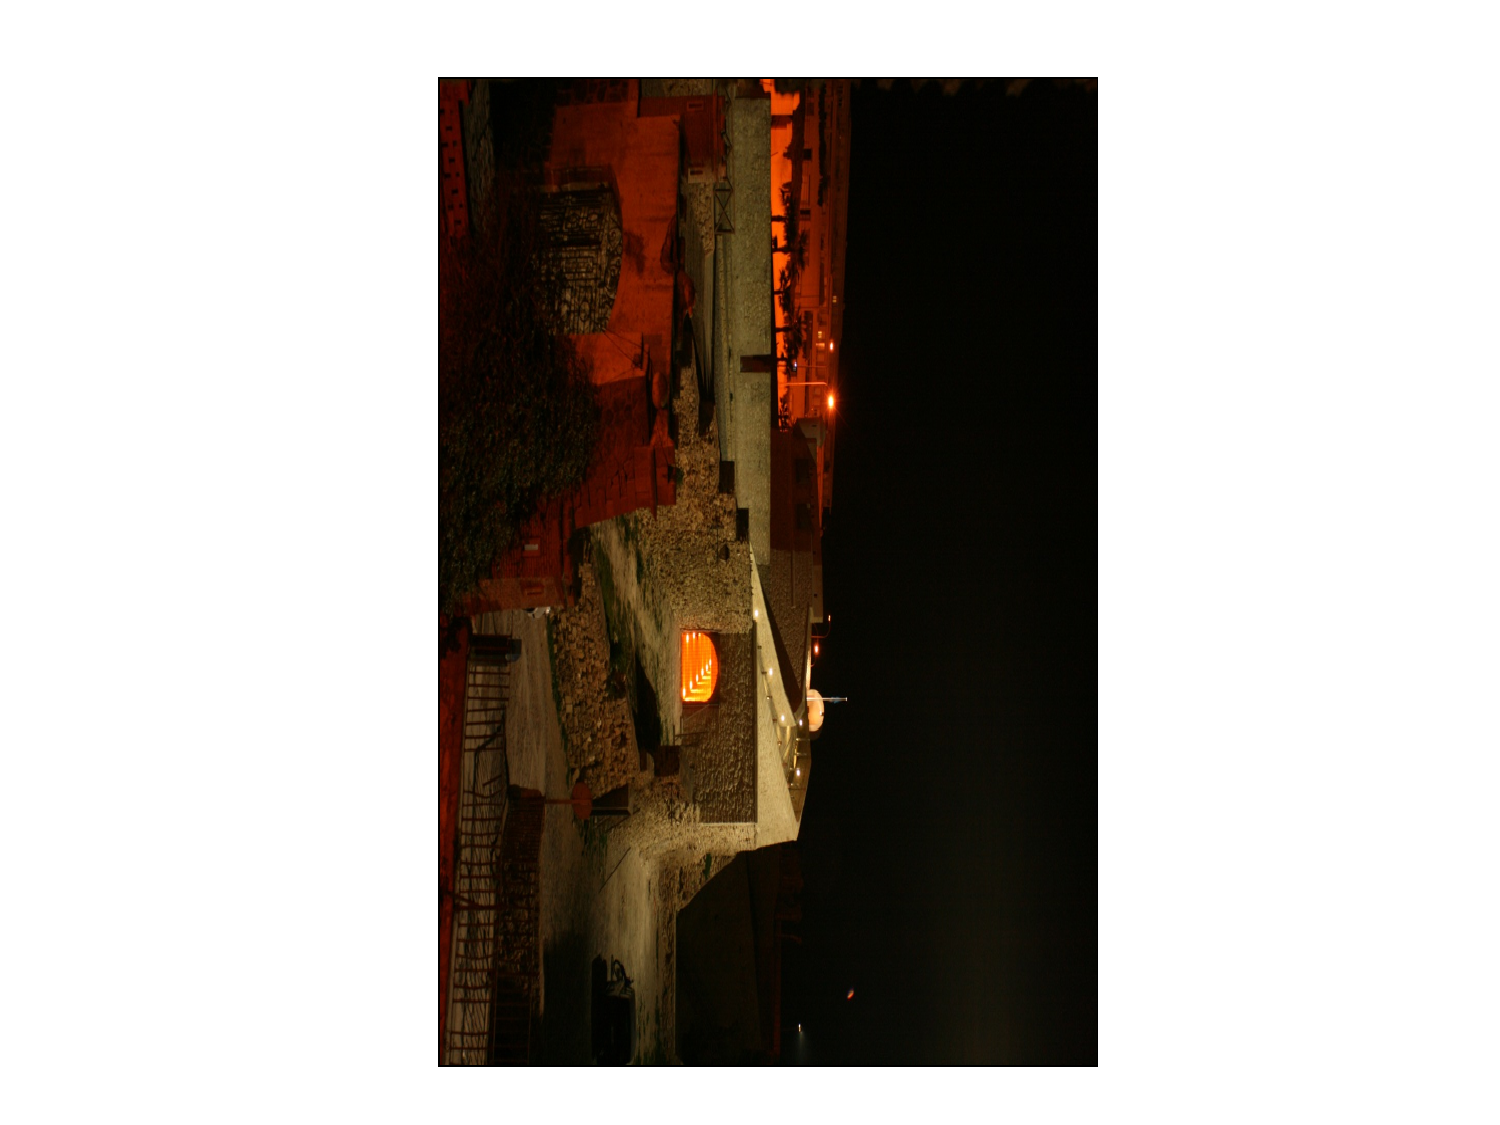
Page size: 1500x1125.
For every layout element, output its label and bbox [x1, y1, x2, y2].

text_box [439, 78, 1098, 1066]
